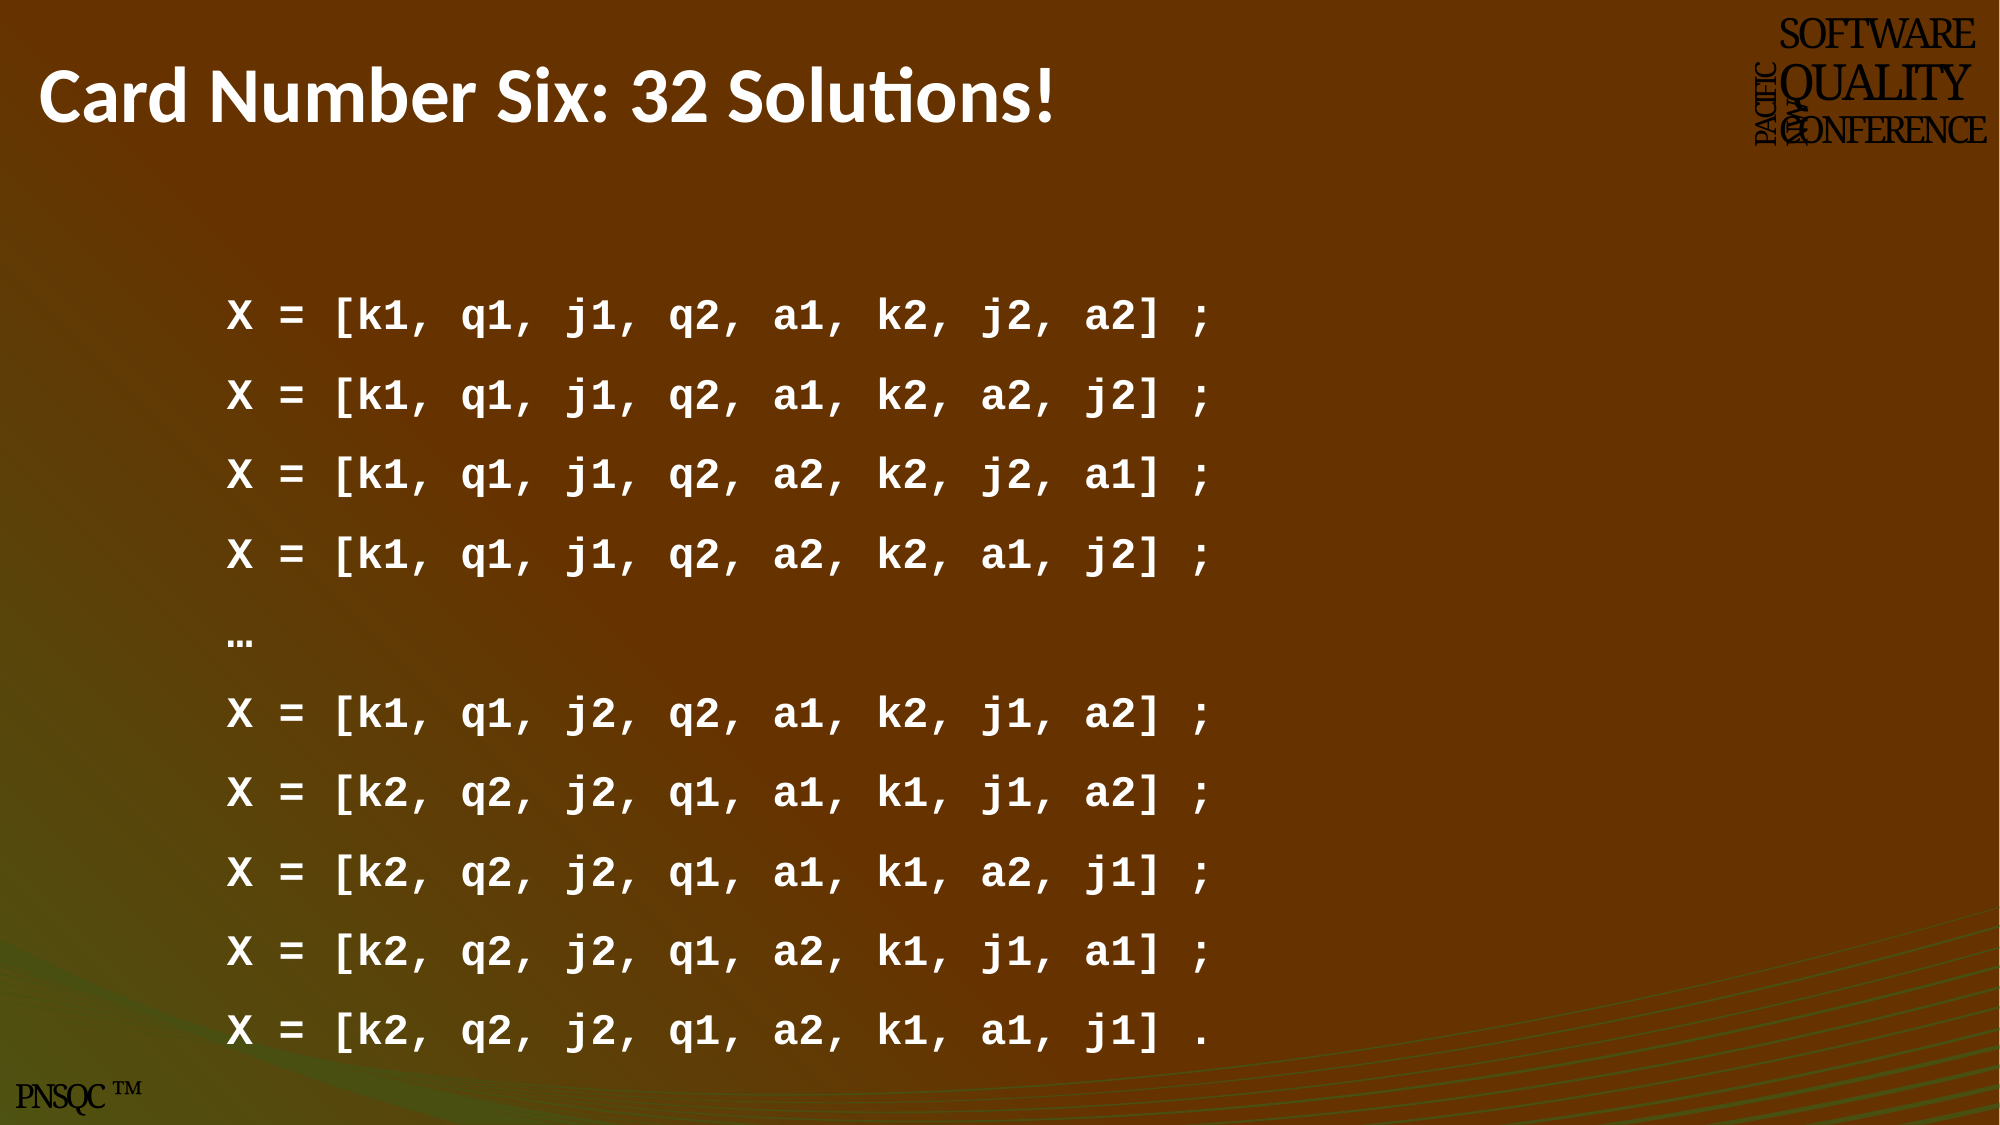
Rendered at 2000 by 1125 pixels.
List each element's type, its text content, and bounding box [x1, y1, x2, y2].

text_box X = [k1, q1, j1, q2, a1, k2, j2, a2] ; X = [k1, q1, j1, q2, a1, k2, a2, j2] ; X = [k1, q1, j1, q2, a2, k2, j2, a1] ; X = [k1, q1, j1, q2, a2, k2, a1, j2] ; … X = [k1, q1, j2, q2, a1, k2, j1, a2] ; X = [k2, q2, j2, q1, a1, k1, j1, a2] ; X = [k2, q2, j2, q1, a1, k1, a2, j1] ; X = [k2, q2, j2, q1, a2, k1, j1, a1] ; X = [k2, q2, j2, q1, a2, k1, a1, j1] . [212, 200, 1563, 1063]
text_box SOFTWARE QUALITY CONFERENCE [1778, 12, 1989, 153]
text_box PNSQC ™ [0, 1068, 163, 1125]
title Card Number Six: 32 Solutions! [24, 12, 1488, 148]
text_box PACIFIC NW [1750, 9, 1814, 148]
